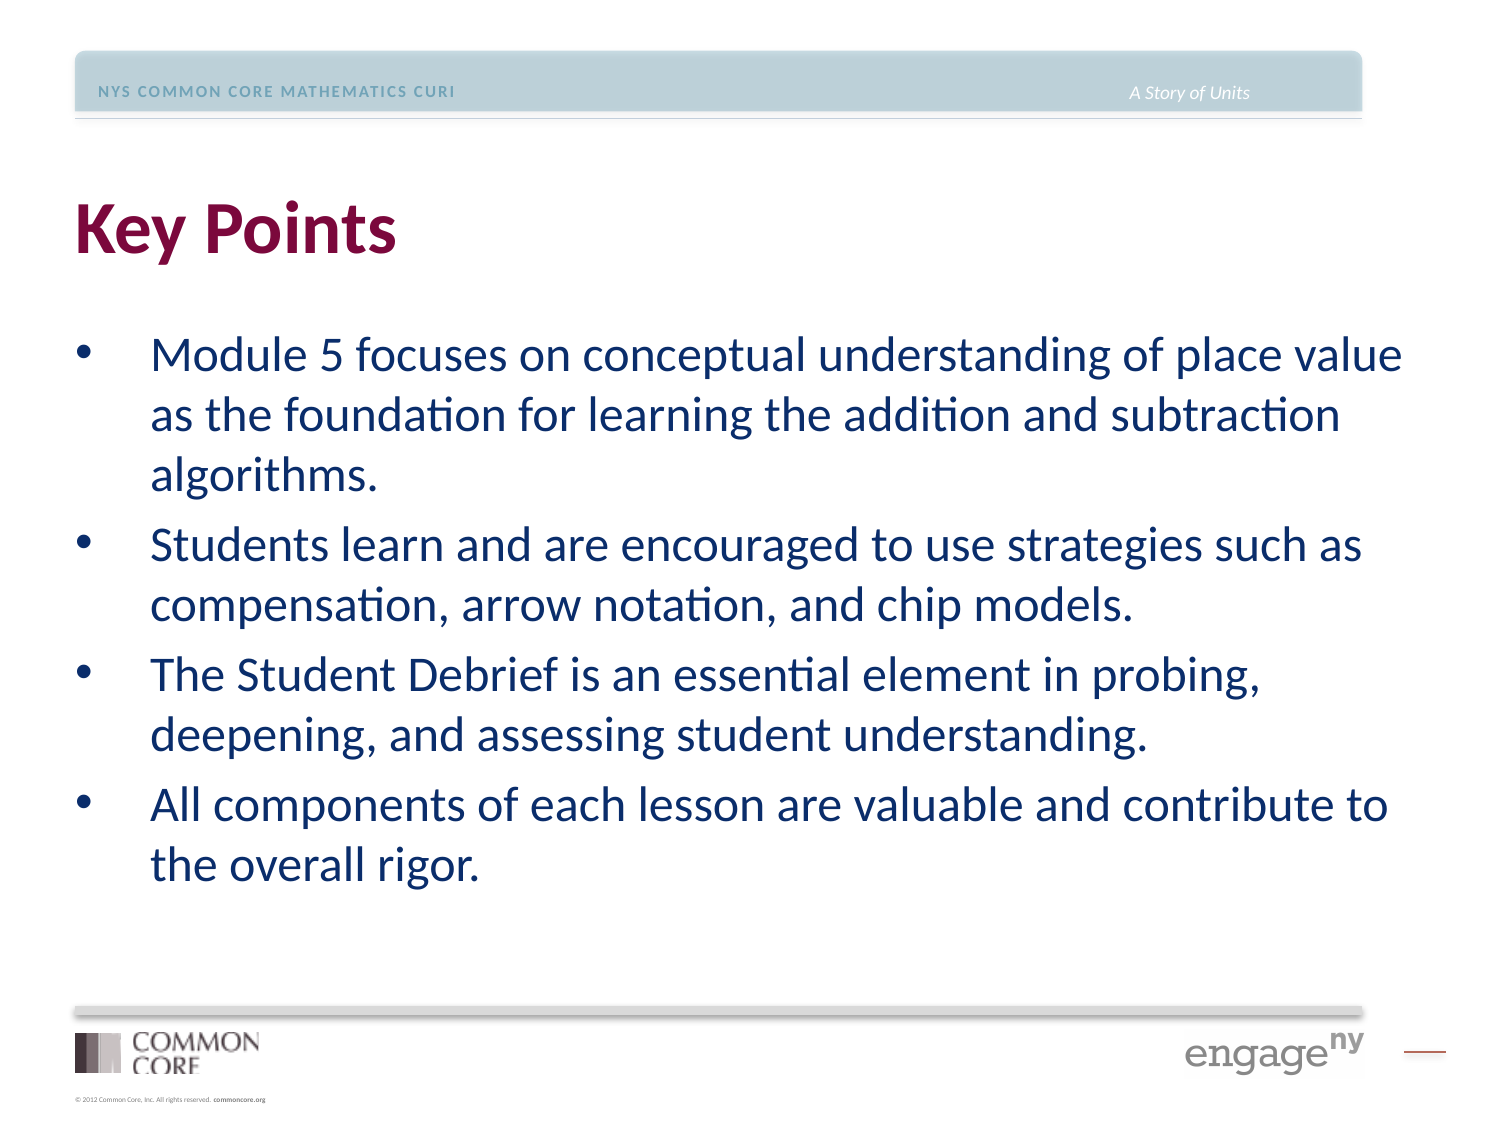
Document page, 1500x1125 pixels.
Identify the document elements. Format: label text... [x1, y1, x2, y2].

title Key Points [74, 178, 1426, 313]
list Module 5 focuses on conceptual understanding of place value as the foundation for learning the addition and subtraction algorithms. Students learn and are encouraged to use strategies such as compensation, arrow notation, and chip models. The Student Debrief is an essential element in probing, deepening, and assessing student understanding. All components of each lesson are valuable and contribute to the overall rigor. [74, 313, 1426, 974]
